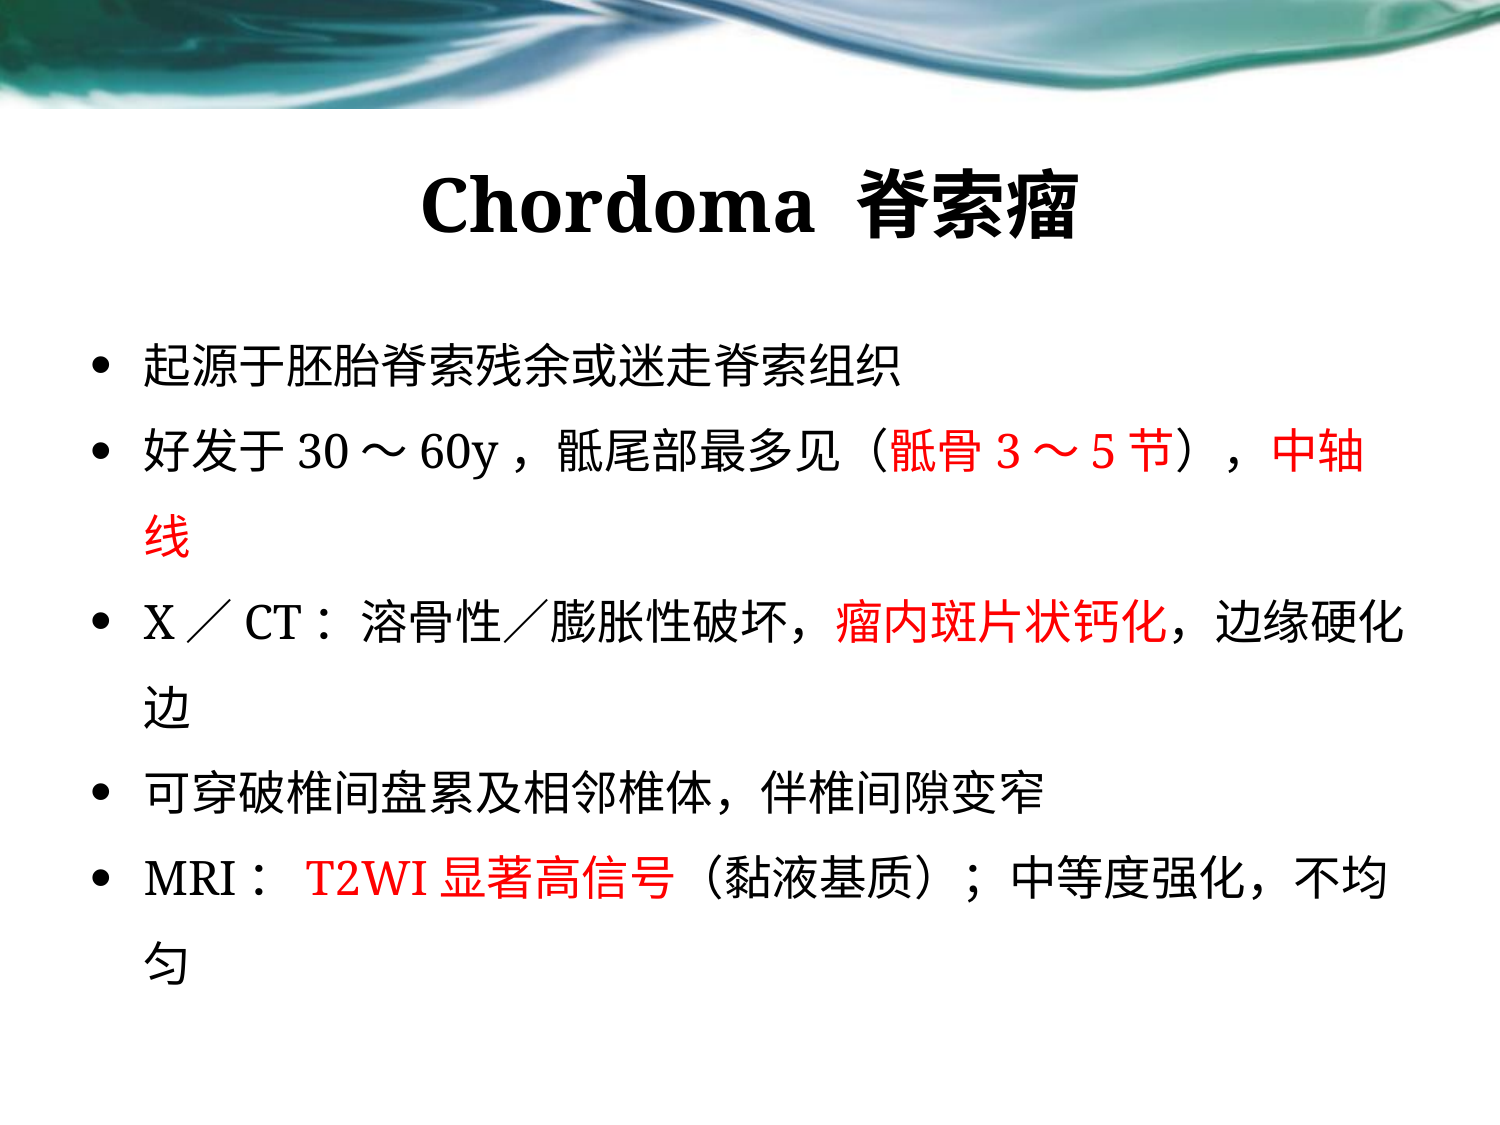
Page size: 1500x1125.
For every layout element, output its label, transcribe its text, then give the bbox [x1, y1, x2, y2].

title Chordoma 脊索瘤 [75, 149, 1425, 299]
list 起源于胚胎脊索残余或迷走脊索组织 好发于30～60y，骶尾部最多见（骶骨3～5节），中轴线 X／CT：溶骨性／膨胀性破坏，瘤内斑片状钙化，边缘硬化边 可穿破椎间盘累及相邻椎体，伴椎间隙变窄 MRI：T2WI显著高信号（黏液基质）；中等度强化，不均匀 [75, 299, 1425, 1005]
picture [0, 0, 1500, 109]
